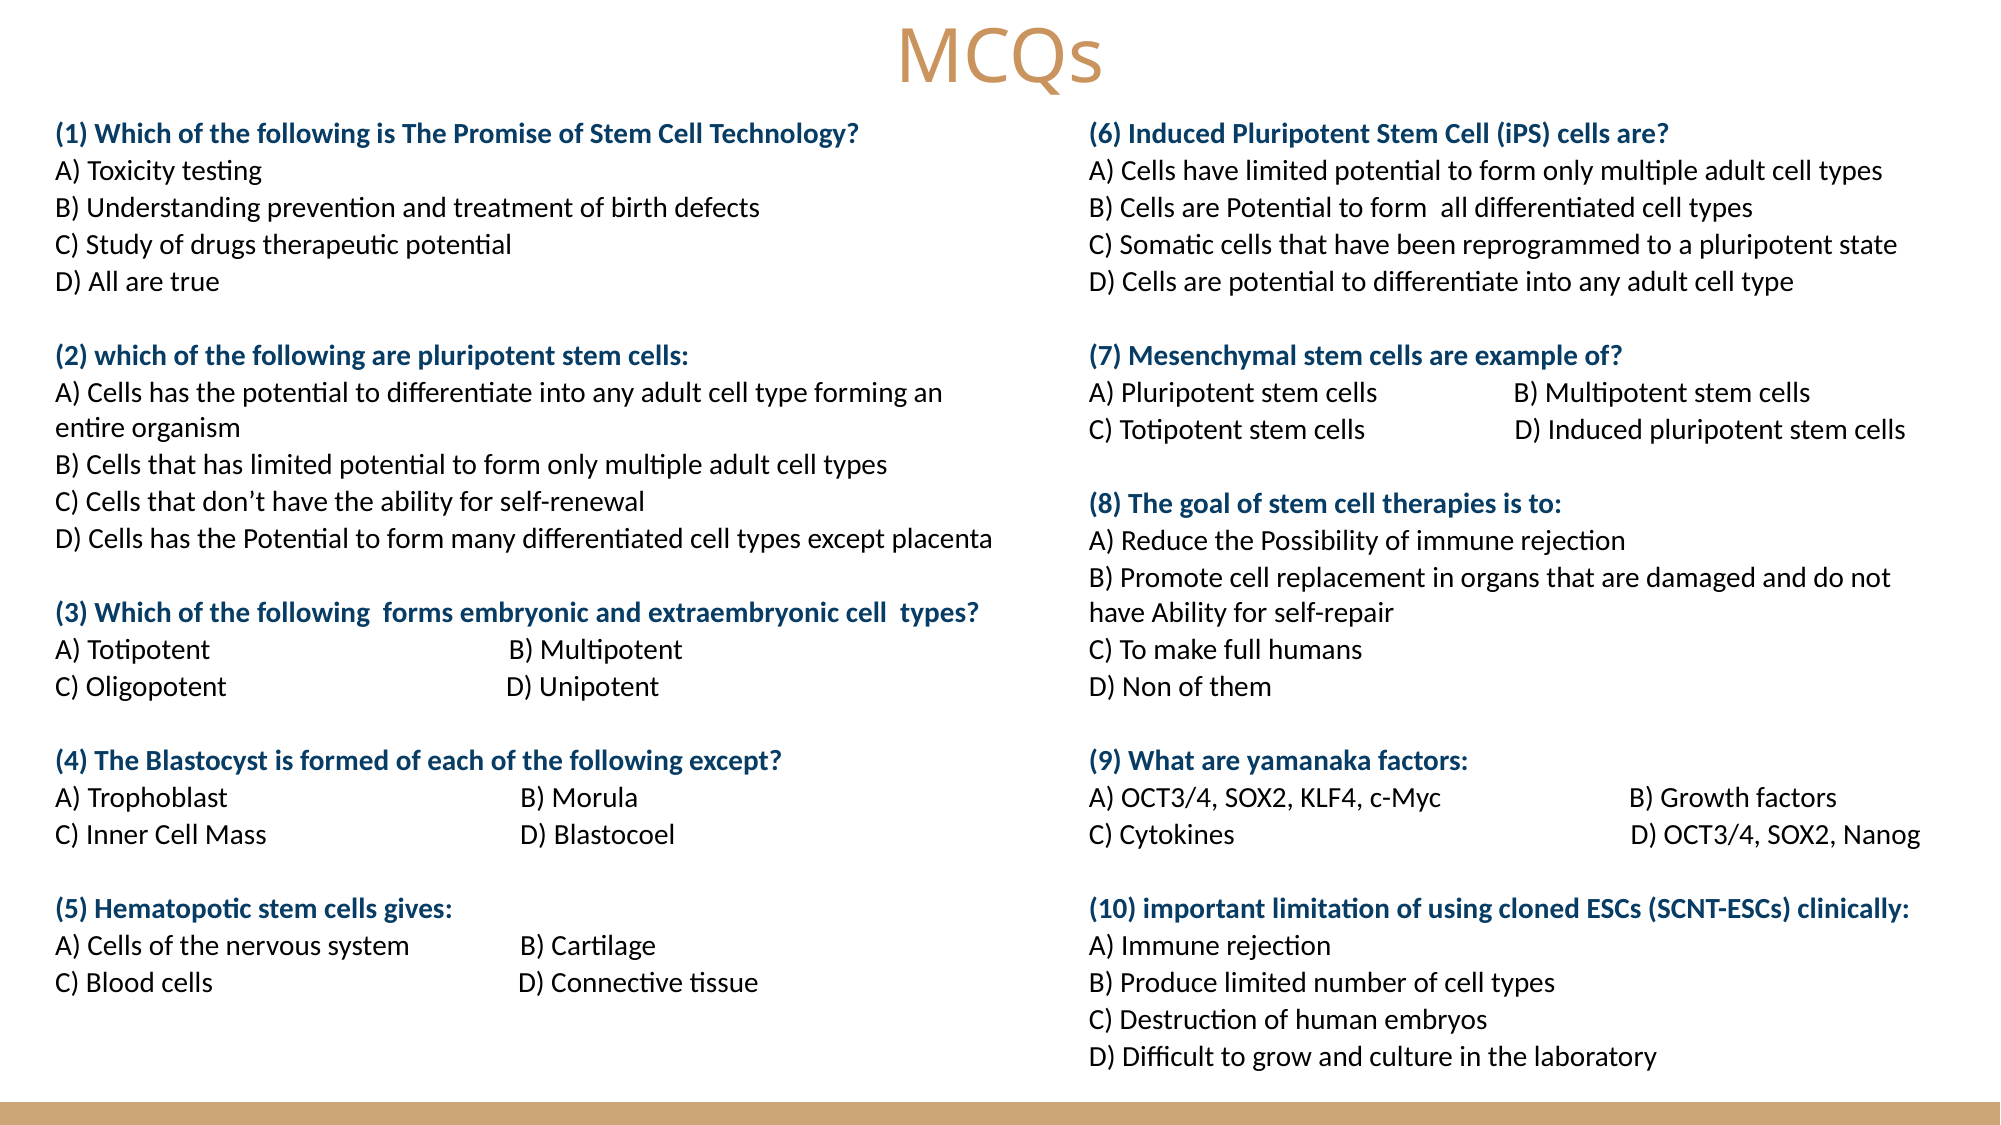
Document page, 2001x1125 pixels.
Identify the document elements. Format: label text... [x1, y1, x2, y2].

text_box (1) Which of the following is The Promise of Stem Cell Technology? A) Toxicity testing B) Understanding prevention and treatment of birth defects C) Study of drugs therapeutic potential D) All are true (2) which of the following are pluripotent stem cells: A) Cells has the potential to differentiate into any adult cell type forming an entire organism B) Cells that has limited potential to form only multiple adult cell types C) Cells that don’t have the ability for self-renewal D) Cells has the Potential to form many differentiated cell types except placenta (3) Which of the following forms embryonic and extraembryonic cell types? A) Totipotent B) Multipotent C) Oligopotent D) Unipotent (4) The Blastocyst is formed of each of the following except? A) Trophoblast B) Morula C) Inner Cell Mass D) Blastocoel (5) Hematopotic stem cells gives: A) Cells of the nervous system B) Cartilage C) Blood cells D) Connective tissue [40, 98, 1042, 1125]
text_box (6) Induced Pluripotent Stem Cell (iPS) cells are? A) Cells have limited potential to form only multiple adult cell types B) Cells are Potential to form all differentiated cell types C) Somatic cells that have been reprogrammed to a pluripotent state D) Cells are potential to differentiate into any adult cell type (7) Mesenchymal stem cells are example of? A) Pluripotent stem cells B) Multipotent stem cells C) Totipotent stem cells D) Induced pluripotent stem cells (8) The goal of stem cell therapies is to: A) Reduce the Possibility of immune rejection B) Promote cell replacement in organs that are damaged and do not have Ability for self-repair C) To make full humans D) Non of them (9) What are yamanaka factors: A) OCT3/4, SOX2, KLF4, c-Myc B) Growth factors C) Cytokines D) OCT3/4, SOX2, Nanog (10) important limitation of using cloned ESCs (SCNT-ESCs) clinically: A) Immune rejection B) Produce limited number of cell types C) Destruction of human embryos D) Difficult to grow and culture in the laboratory [1073, 98, 1960, 1125]
